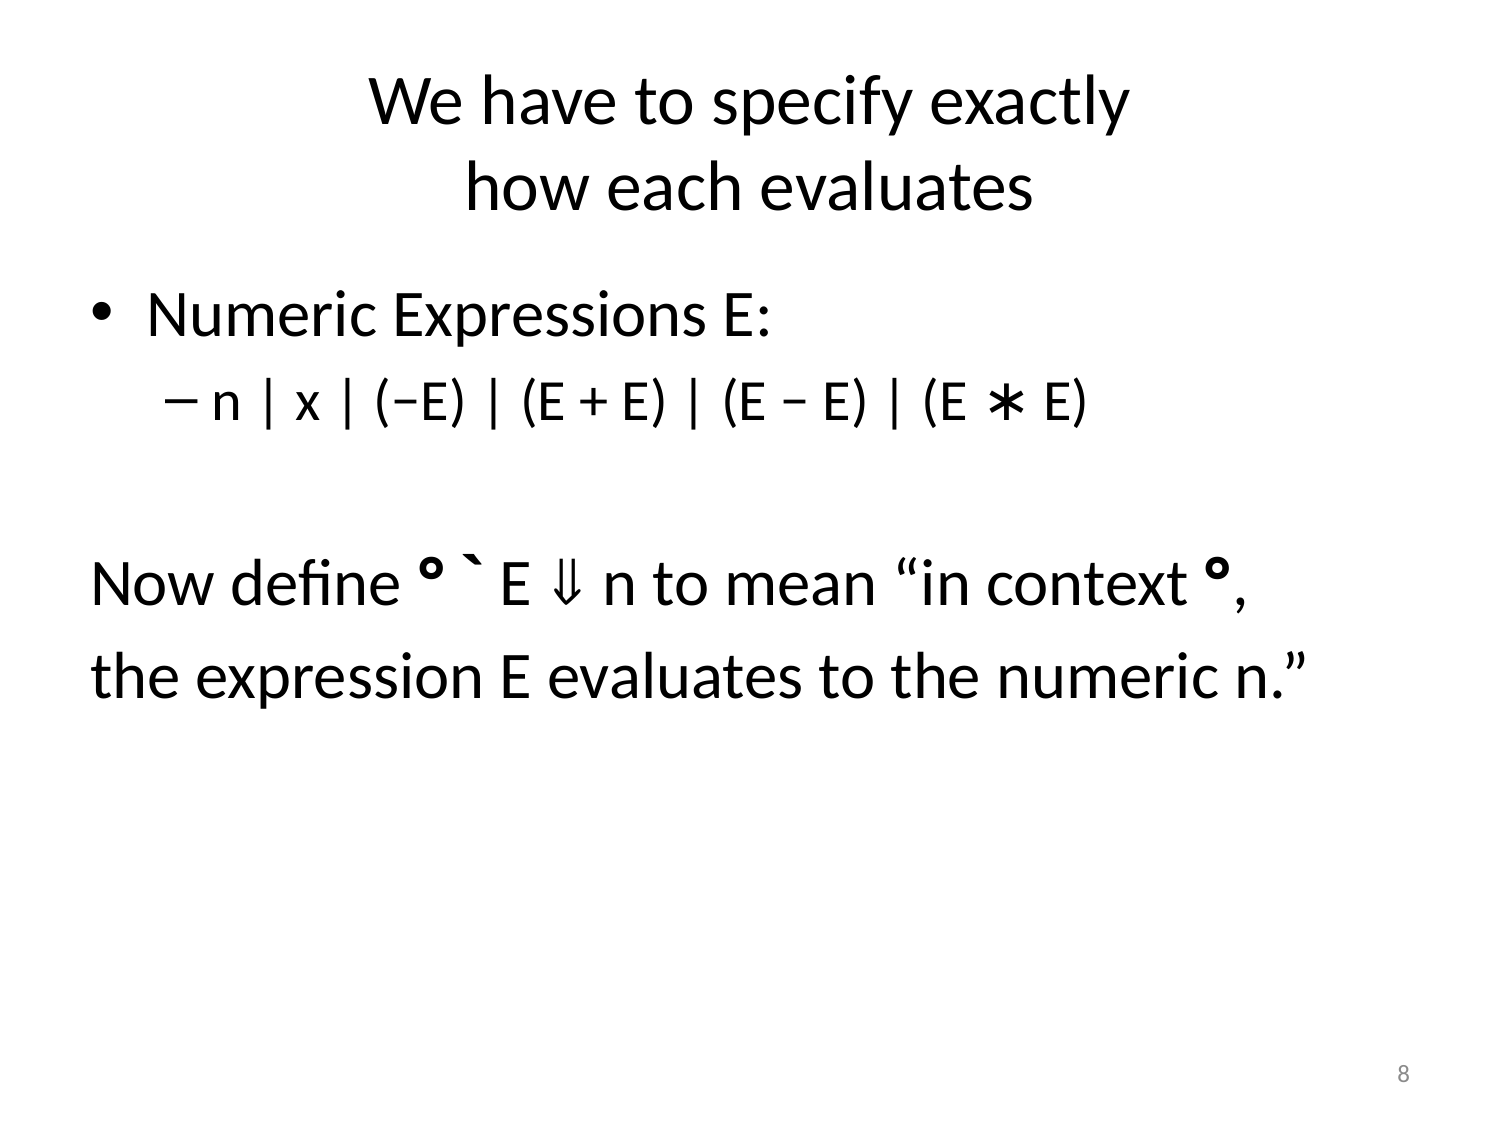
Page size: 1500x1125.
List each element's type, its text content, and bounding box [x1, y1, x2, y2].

title We have to specify exactly how each evaluates [75, 45, 1425, 233]
list Numeric Expressions E: n | x | (−E) | (E + E) | (E − E) | (E ∗ E) Now define ° ` E  n to mean “in context °, the expression E evaluates to the numeric n.” [75, 262, 1425, 1125]
slide_number 8 [1074, 1042, 1425, 1103]
